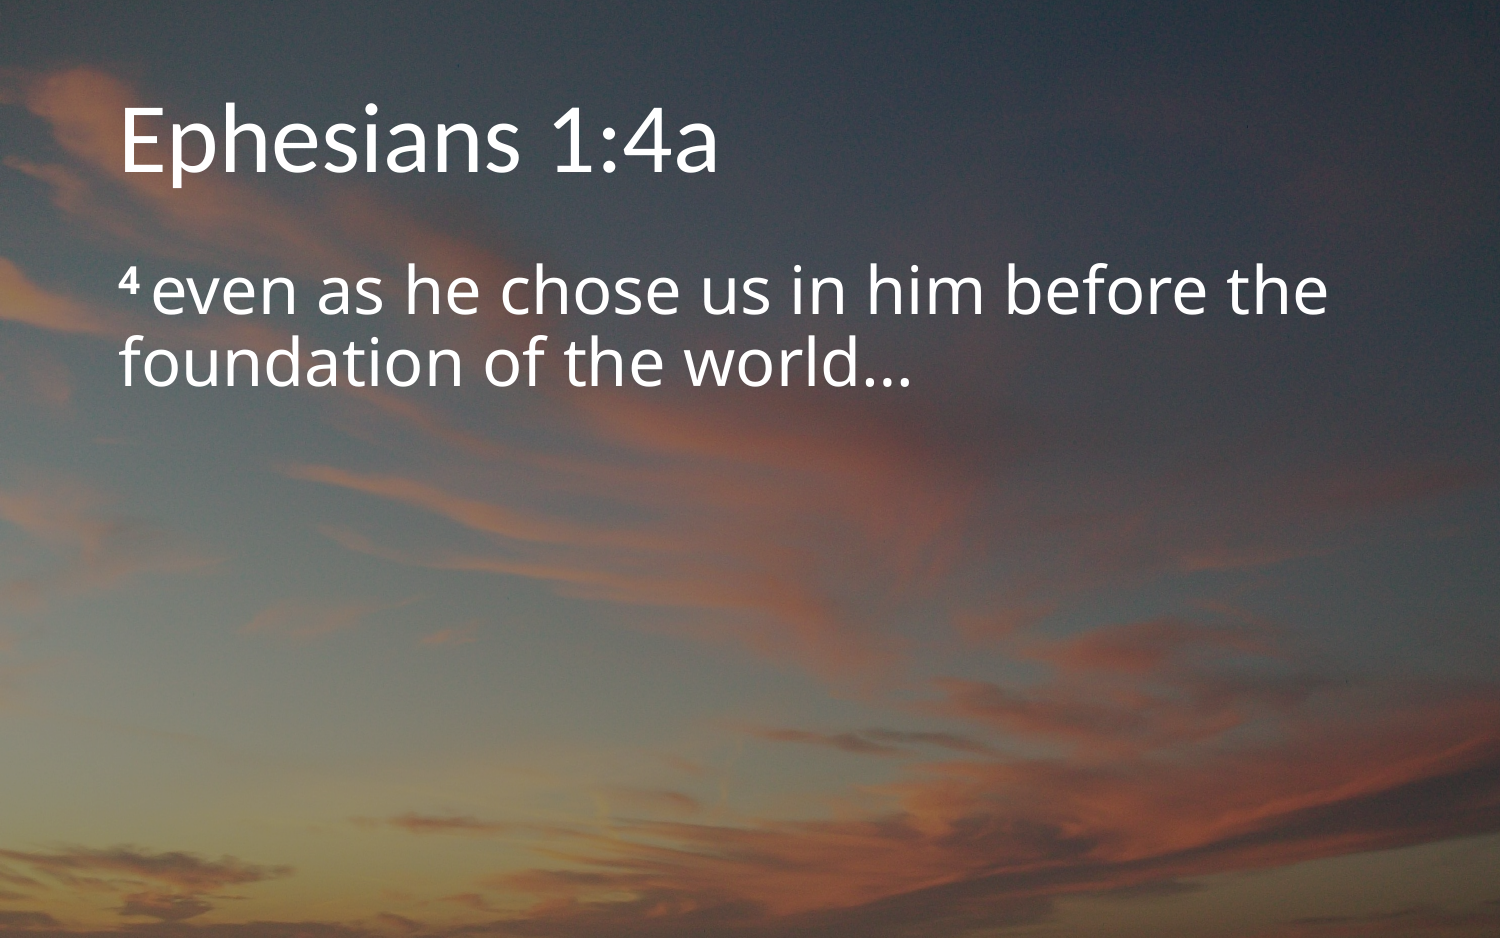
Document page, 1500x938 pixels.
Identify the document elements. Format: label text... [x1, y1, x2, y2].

list 4 even as he chose us in him before the foundation of the world… [103, 249, 1397, 845]
title Ephesians 1:4a [103, 49, 1397, 232]
picture [0, 0, 1500, 938]
